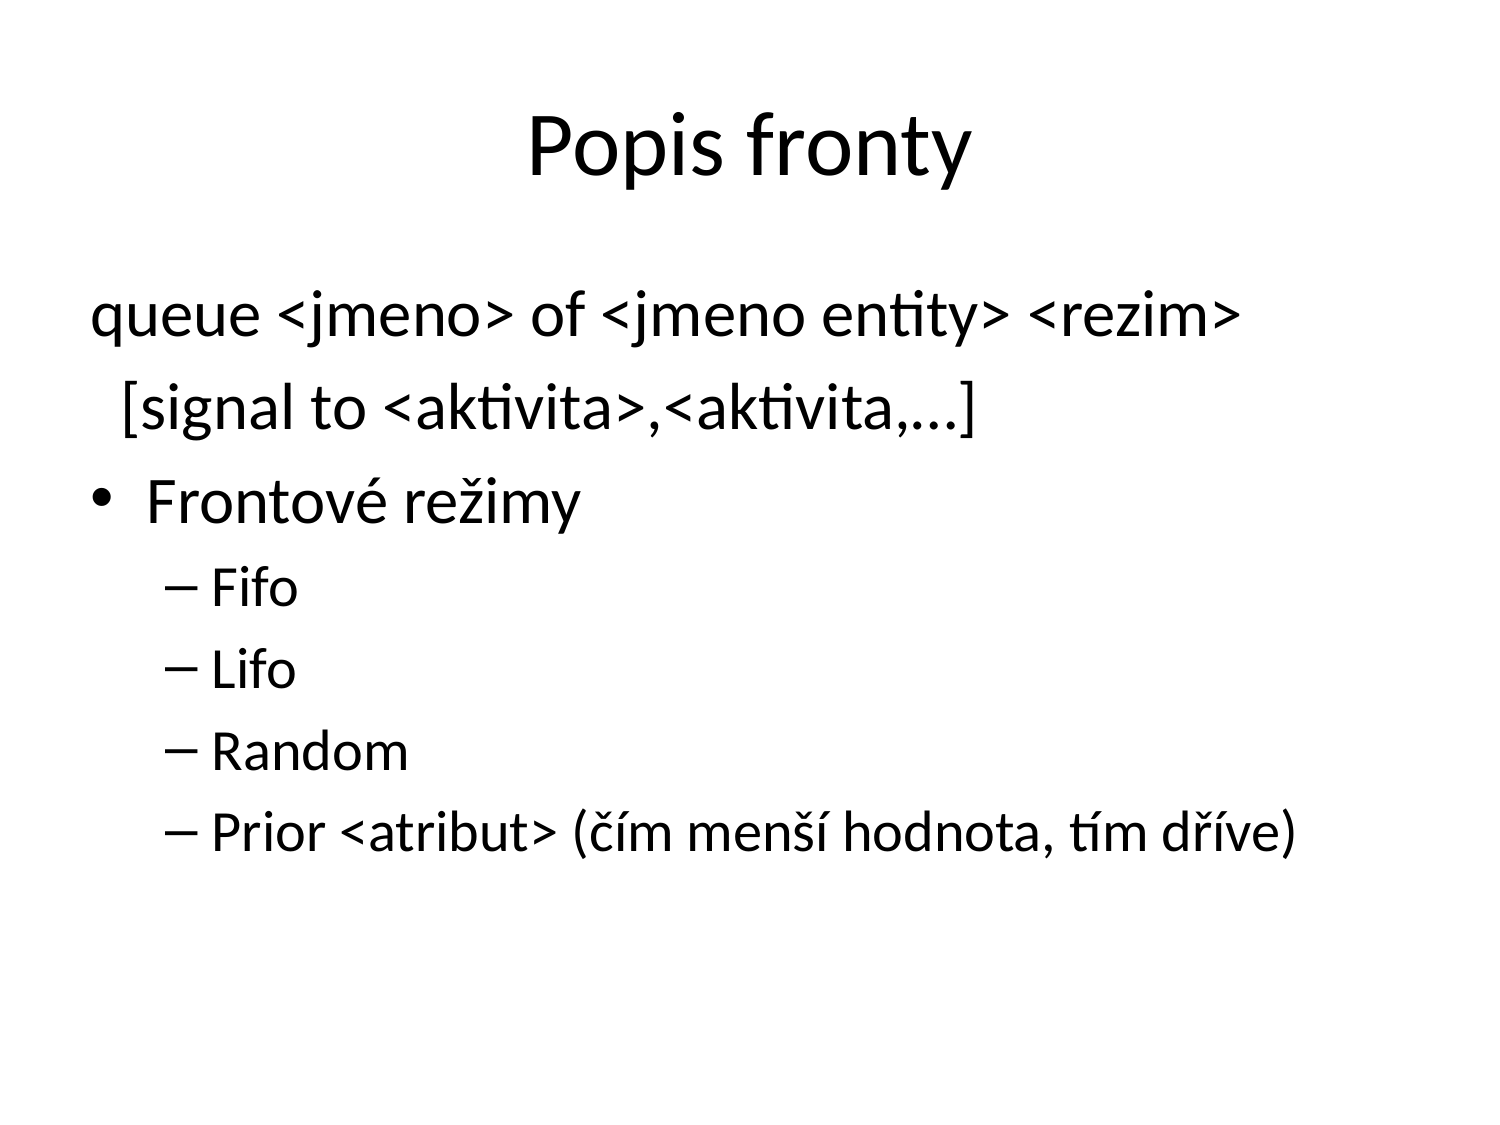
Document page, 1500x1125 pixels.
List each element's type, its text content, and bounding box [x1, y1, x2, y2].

list queue <jmeno> of <jmeno entity> <rezim> [signal to <aktivita>,<aktivita,…] Frontové režimy Fifo Lifo Random Prior <atribut> (čím menší hodnota, tím dříve) [75, 262, 1425, 1005]
title Popis fronty [75, 45, 1425, 233]
